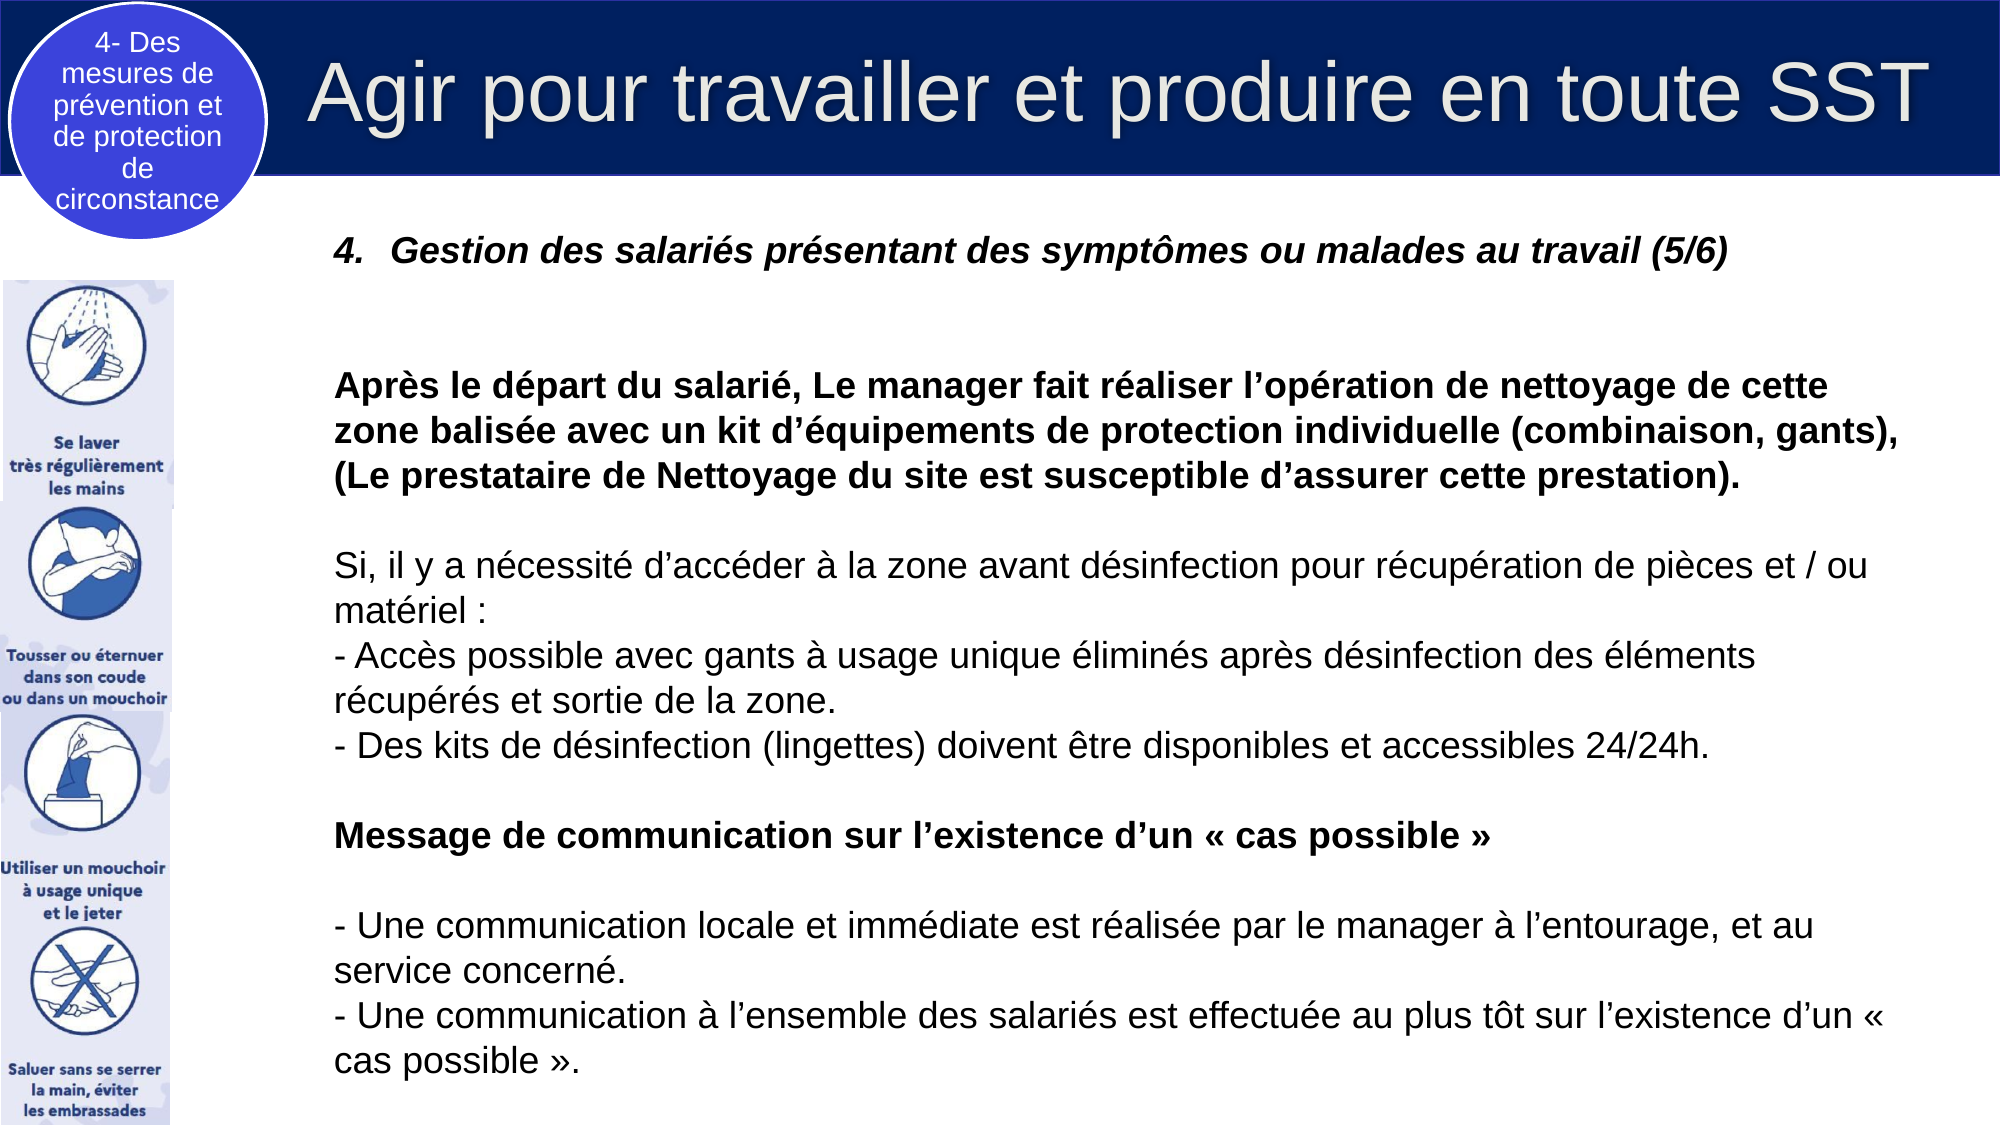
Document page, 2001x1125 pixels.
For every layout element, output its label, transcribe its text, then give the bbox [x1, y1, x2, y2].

text_box Gestion des salariés présentant des symptômes ou malades au travail (5/6) Après le départ du salarié, Le manager fait réaliser l’opération de nettoyage de cette zone balisée avec un kit d’équipements de protection individuelle (combinaison, gants), (Le prestataire de Nettoyage du site est susceptible d’assurer cette prestation). Si, il y a nécessité d’accéder à la zone avant désinfection pour récupération de pièces et / ou matériel : - Accès possible avec gants à usage unique éliminés après désinfection des éléments récupérés et sortie de la zone. - Des kits de désinfection (lingettes) doivent être disponibles et accessibles 24/24h. Message de communication sur l’existence d’un « cas possible » - Une communication locale et immédiate est réalisée par le manager à l’entourage, et au service concerné. - Une communication à l’ensemble des salariés est effectuée au plus tôt sur l’existence d’un « cas possible ». [318, 178, 1931, 1089]
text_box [9, 2, 267, 241]
text_box [269, 0, 2000, 176]
title Agir pour travailler et produire en toute SST [274, 40, 1979, 149]
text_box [0, 280, 175, 1125]
text_box [0, 0, 7, 176]
